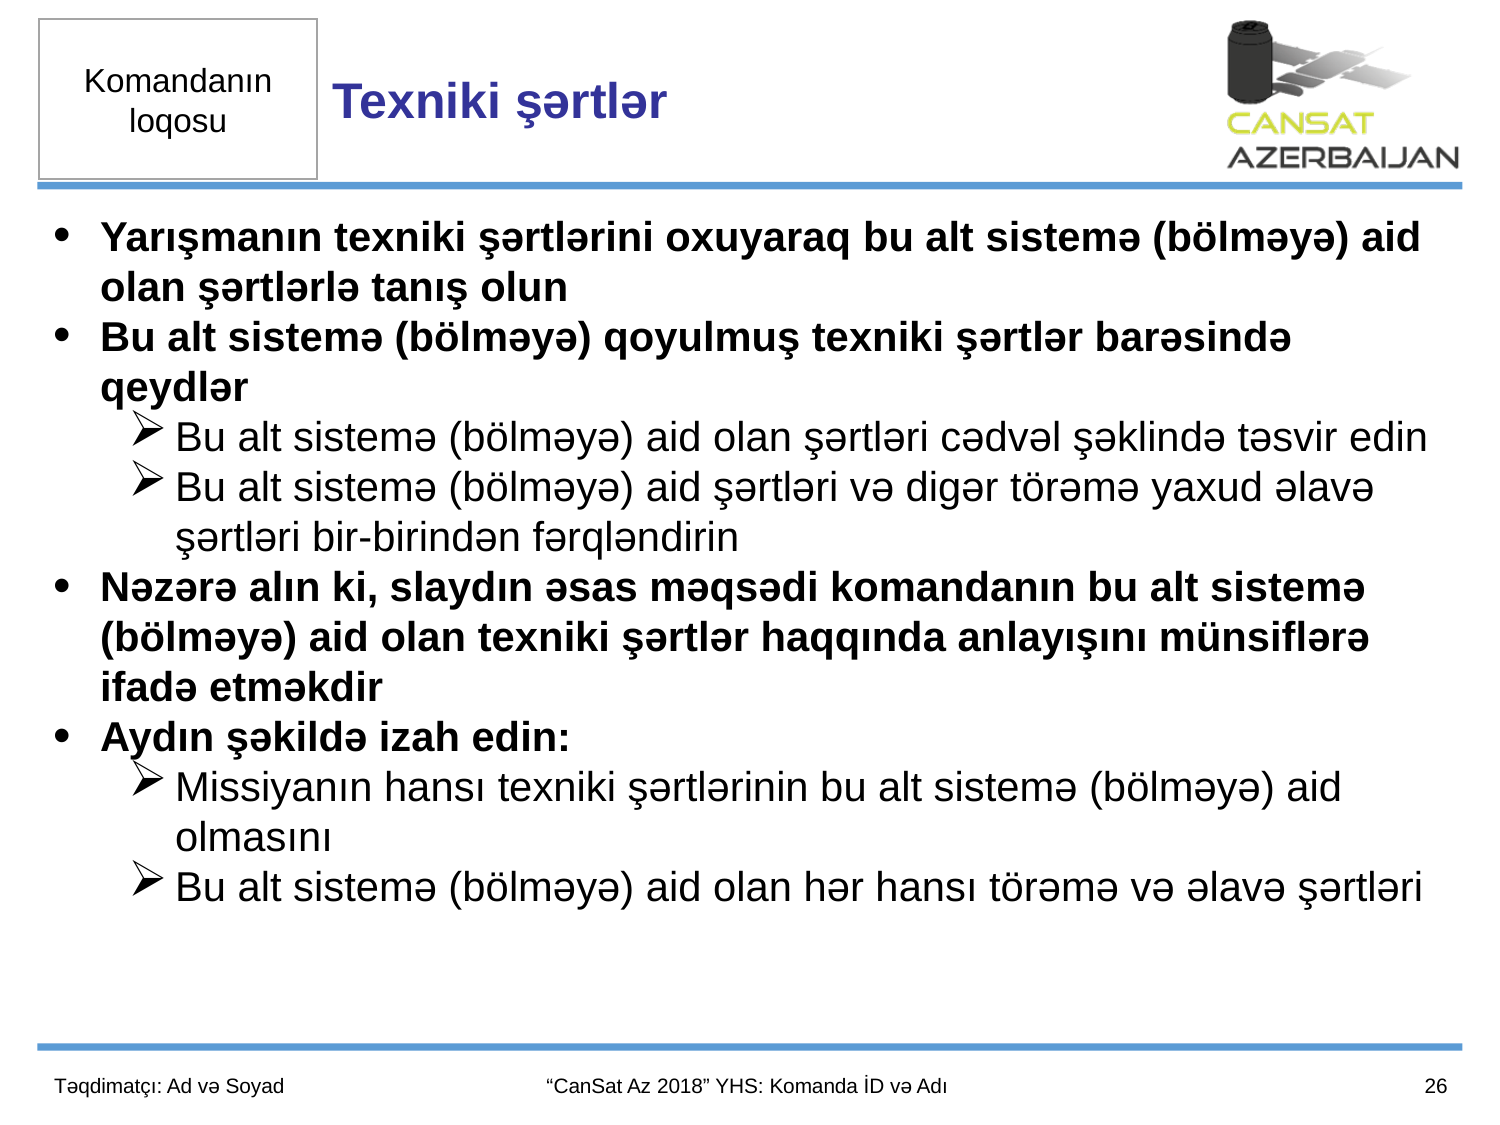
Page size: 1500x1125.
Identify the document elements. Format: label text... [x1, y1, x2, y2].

picture [1217, 5, 1463, 178]
footer “CanSat Az 2018” YHS: Komanda İD və Adı [397, 1055, 1103, 1115]
slide_number Təqdimatçı: Ad və Soyad [39, 1055, 397, 1115]
text_box Yarışmanın texniki şərtlərini oxuyaraq bu alt sistemə (bölməyə) aid olan şərtlərlə tanış olun Bu alt sistemə (bölməyə) qoyulmuş texniki şərtlər barəsində qeydlər Bu alt sistemə (bölməyə) aid olan şərtləri cədvəl şəklində təsvir edin Bu alt sistemə (bölməyə) aid şərtləri və digər törəmə yaxud əlavə şərtləri bir-birindən fərqləndirin Nəzərə alın ki, slaydın əsas məqsədi komandanın bu alt sistemə (bölməyə) aid olan texniki şərtlər haqqında anlayışını münsiflərə ifadə etməkdir Aydın şəkildə izah edin: Missiyanın hansı texniki şərtlərinin bu alt sistemə (bölməyə) aid olmasını Bu alt sistemə (bölməyə) aid olan hər hansı törəmə və əlavə şərtləri [38, 202, 1463, 929]
slide_number 26 [1312, 1055, 1463, 1115]
text_box Texniki şərtlər [317, 19, 1218, 179]
